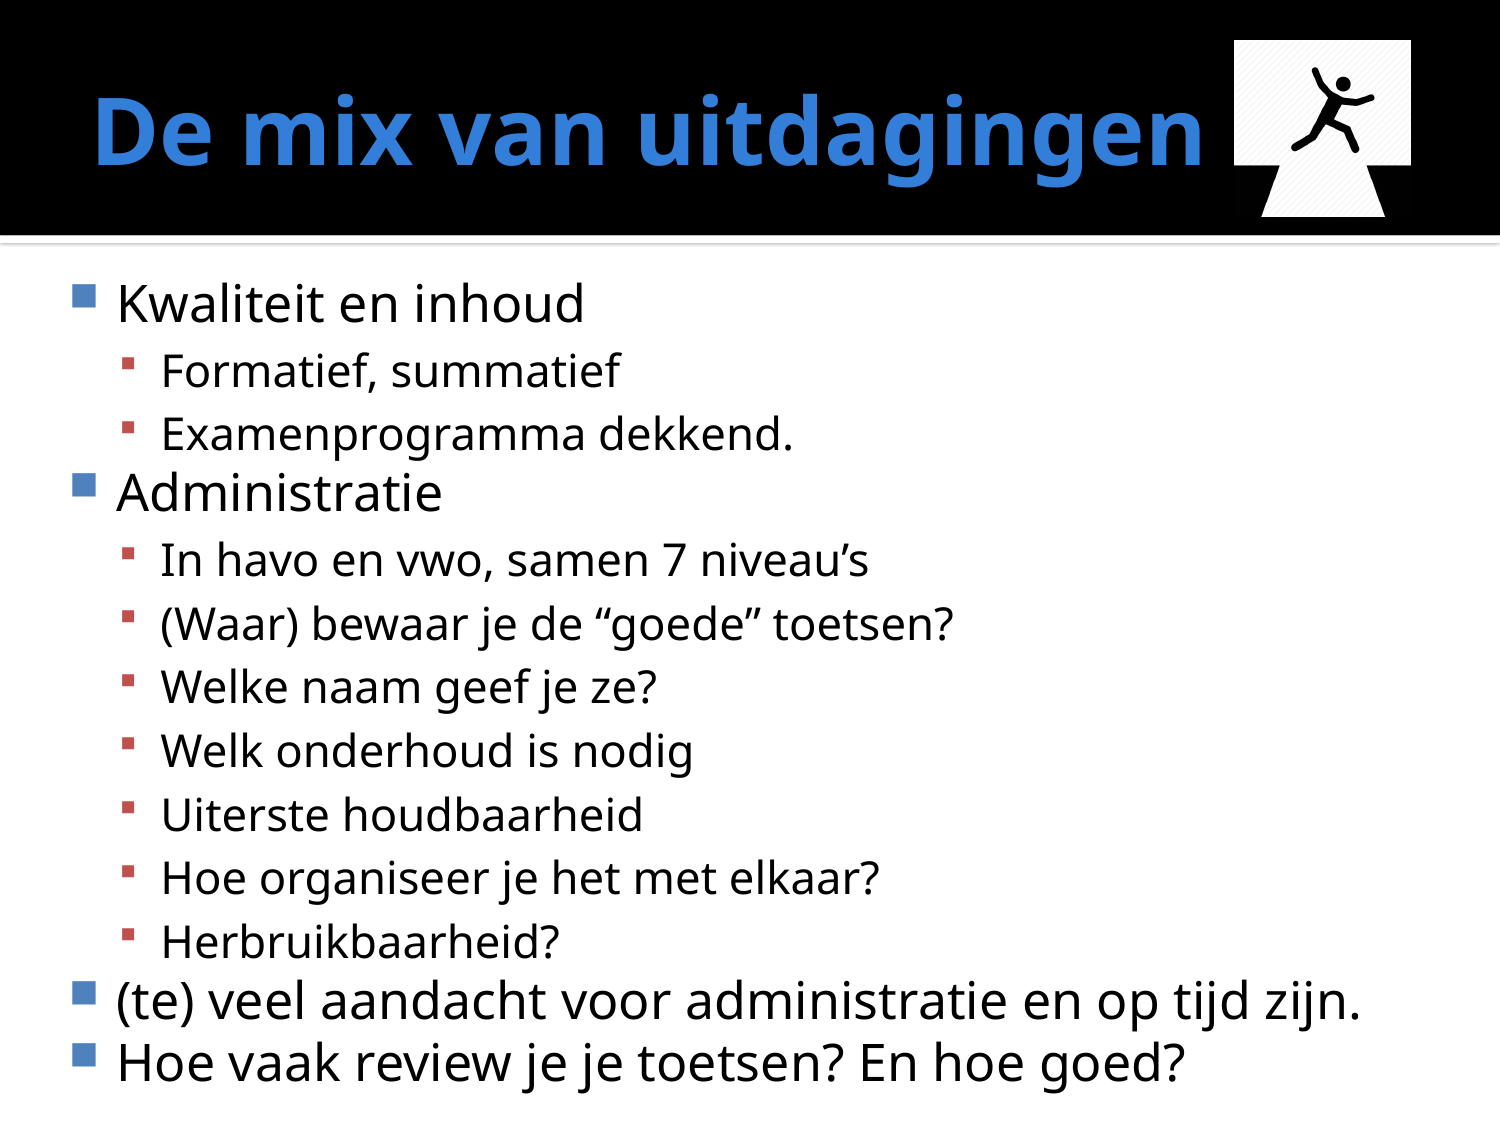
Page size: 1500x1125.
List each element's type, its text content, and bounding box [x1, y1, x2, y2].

list Kwaliteit en inhoud Formatief, summatief Examenprogramma dekkend. Administratie In havo en vwo, samen 7 niveau’s (Waar) bewaar je de “goede” toetsen? Welke naam geef je ze? Welk onderhoud is nodig Uiterste houdbaarheid Hoe organiseer je het met elkaar? Herbruikbaarheid? (te) veel aandacht voor administratie en op tijd zijn. Hoe vaak review je je toetsen? En hoe goed? [41, 255, 1459, 1100]
title De mix van uitdagingen [75, 25, 1425, 231]
picture [1234, 39, 1412, 217]
